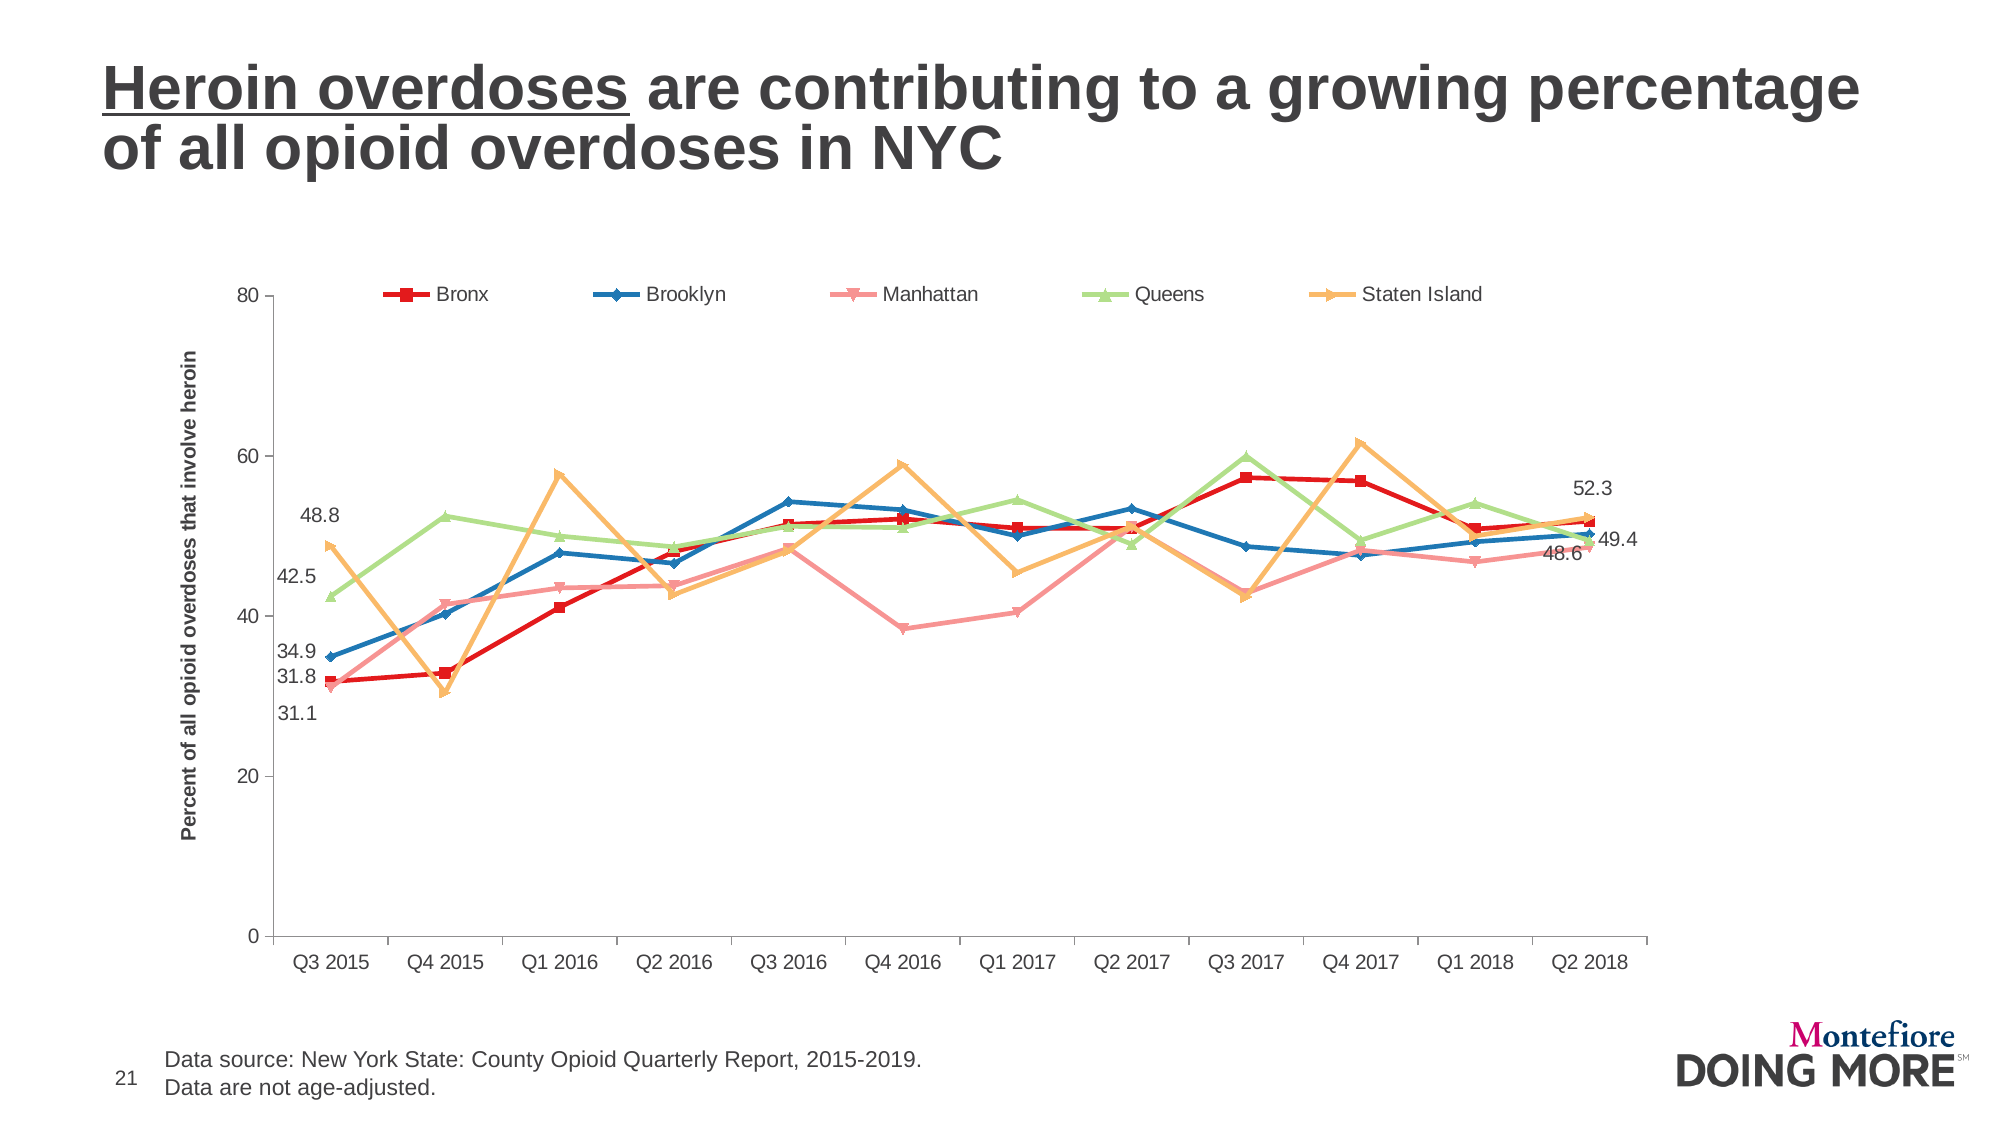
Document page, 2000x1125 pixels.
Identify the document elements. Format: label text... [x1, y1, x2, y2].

chart [166, 274, 1655, 1003]
title Heroin overdoses are contributing to a growing percentage of all opioid overdoses in NYC [87, 53, 1913, 190]
text_box Data source: New York State: County Opioid Quarterly Report, 2015-2019. Data are not age-adjusted. [149, 1037, 1658, 1108]
